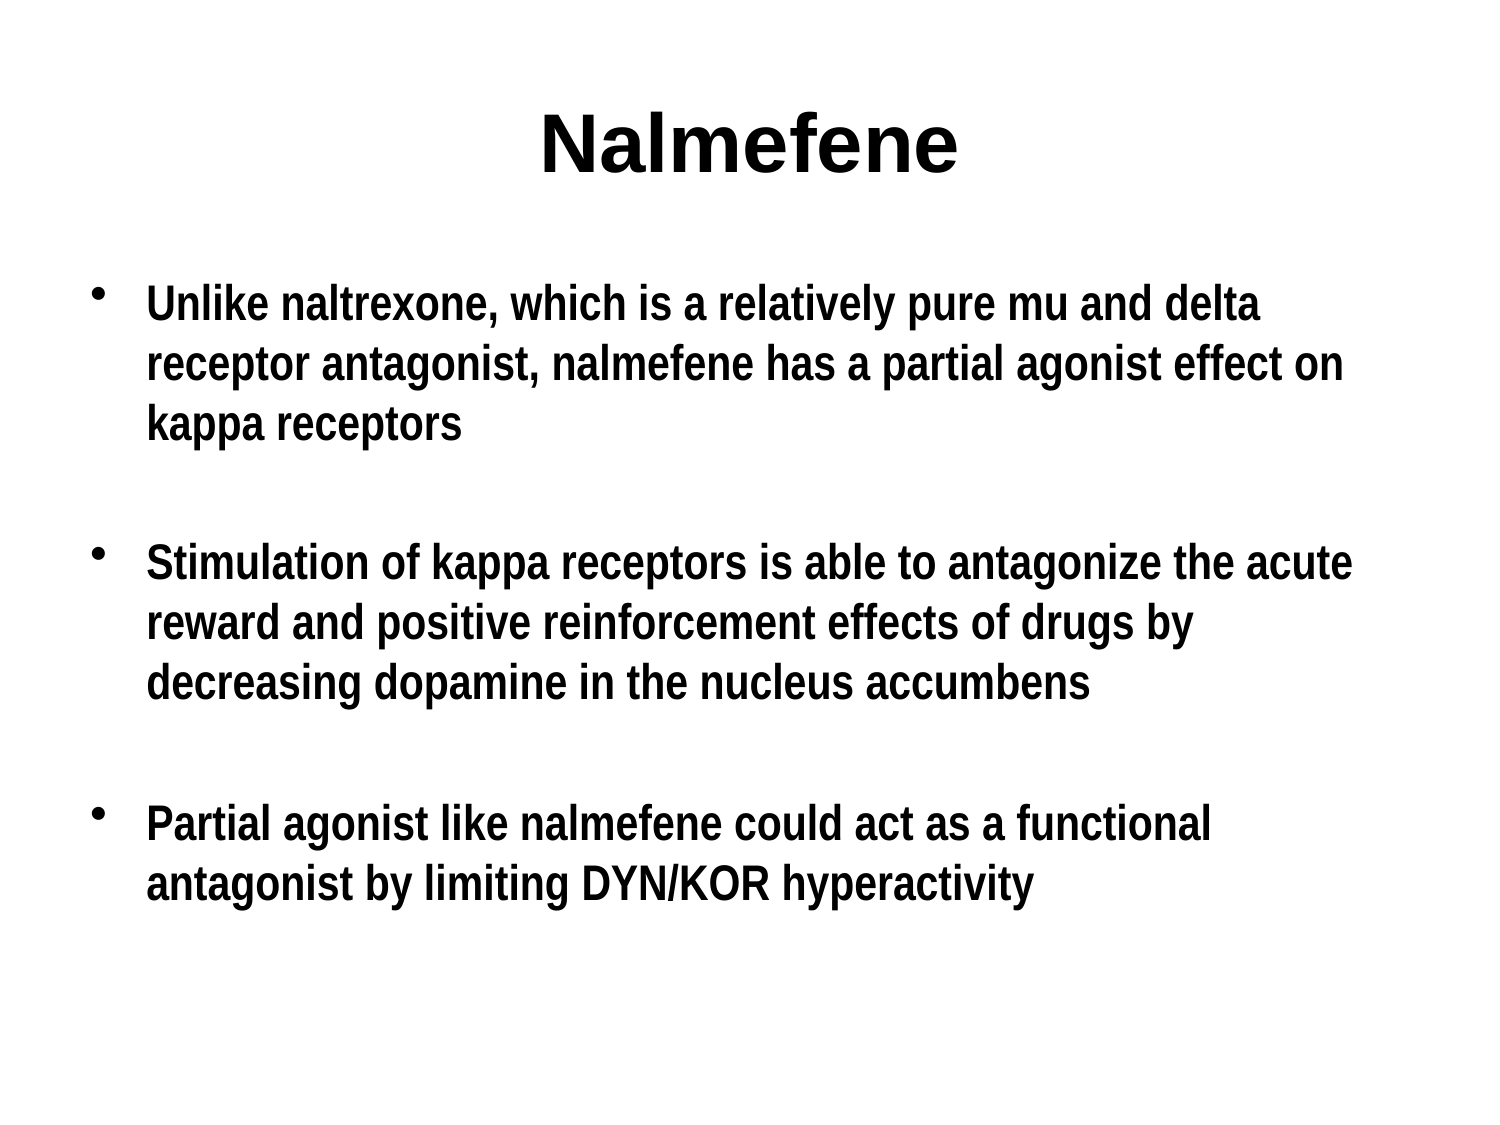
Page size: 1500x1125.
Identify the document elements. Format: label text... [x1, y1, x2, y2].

title Nalmefene [74, 44, 1426, 233]
list Unlike naltrexone, which is a relatively pure mu and delta receptor antagonist, nalmefene has a partial agonist effect on kappa receptors Stimulation of kappa receptors is able to antagonize the acute reward and positive reinforcement effects of drugs by decreasing dopamine in the nucleus accumbens Partial agonist like nalmefene could act as a functional antagonist by limiting DYN/KOR hyperactivity [74, 262, 1426, 1006]
